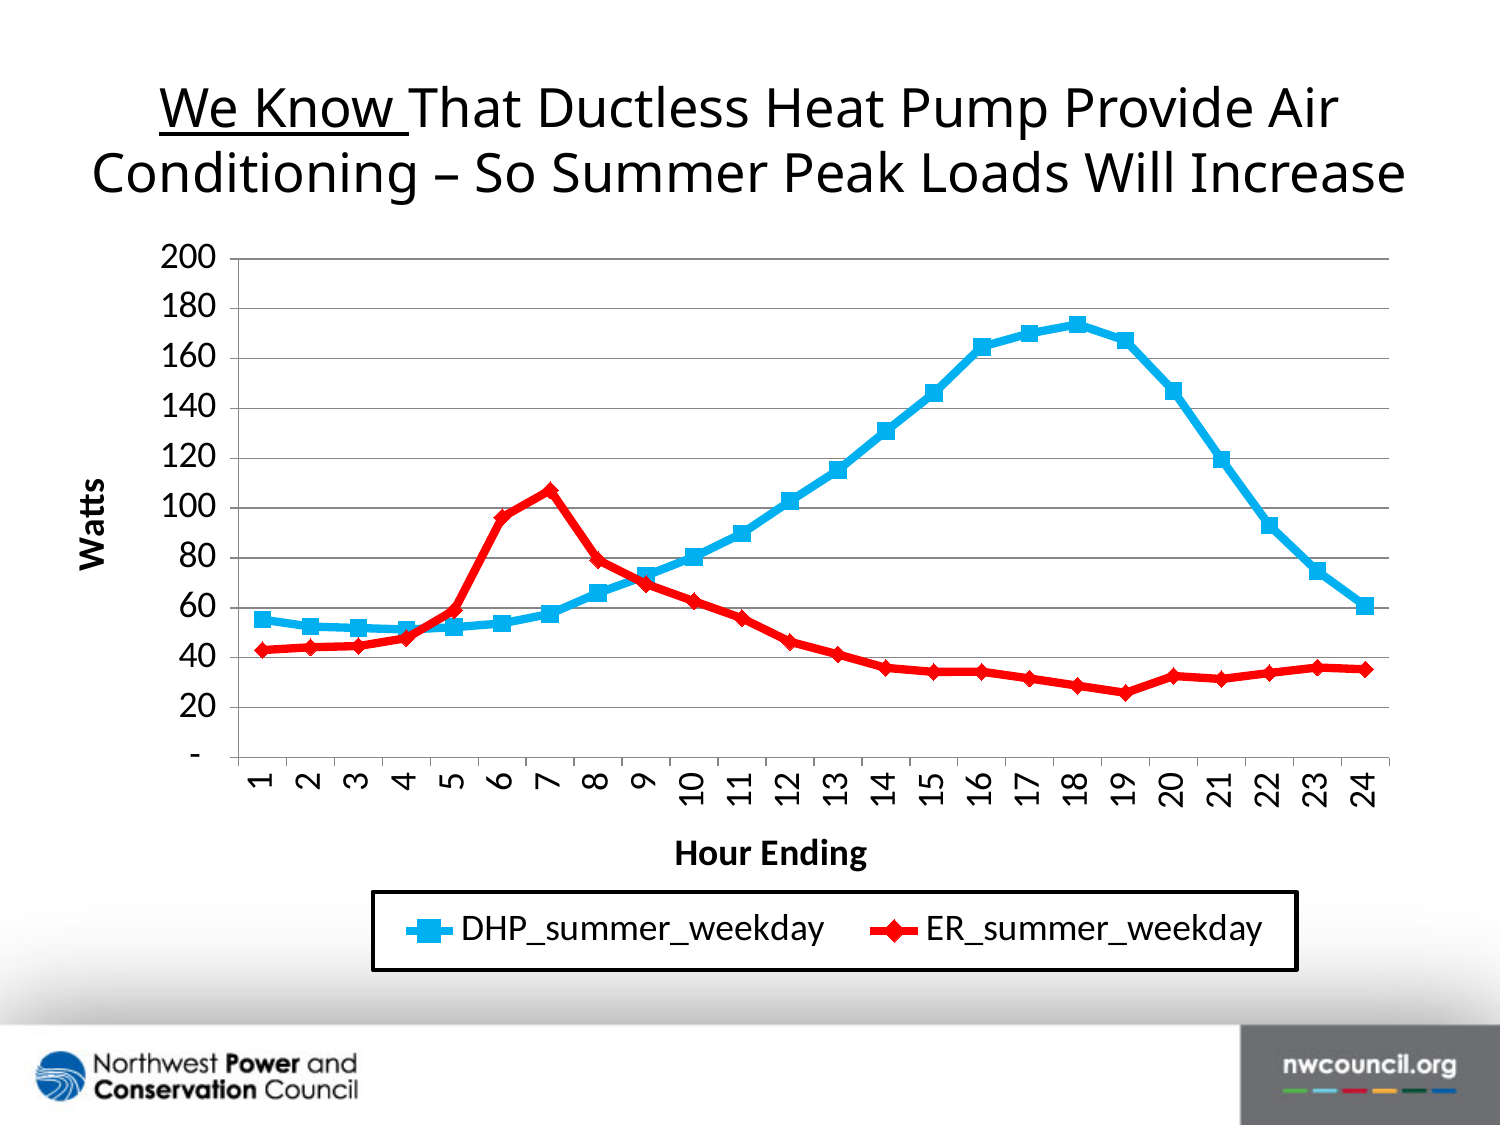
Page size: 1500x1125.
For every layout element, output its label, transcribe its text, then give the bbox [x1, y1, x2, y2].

title We Know That Ductless Heat Pump Provide Air Conditioning – So Summer Peak Loads Will Increase [24, 45, 1475, 233]
chart [49, 224, 1413, 1026]
picture [0, 0, 1500, 1125]
